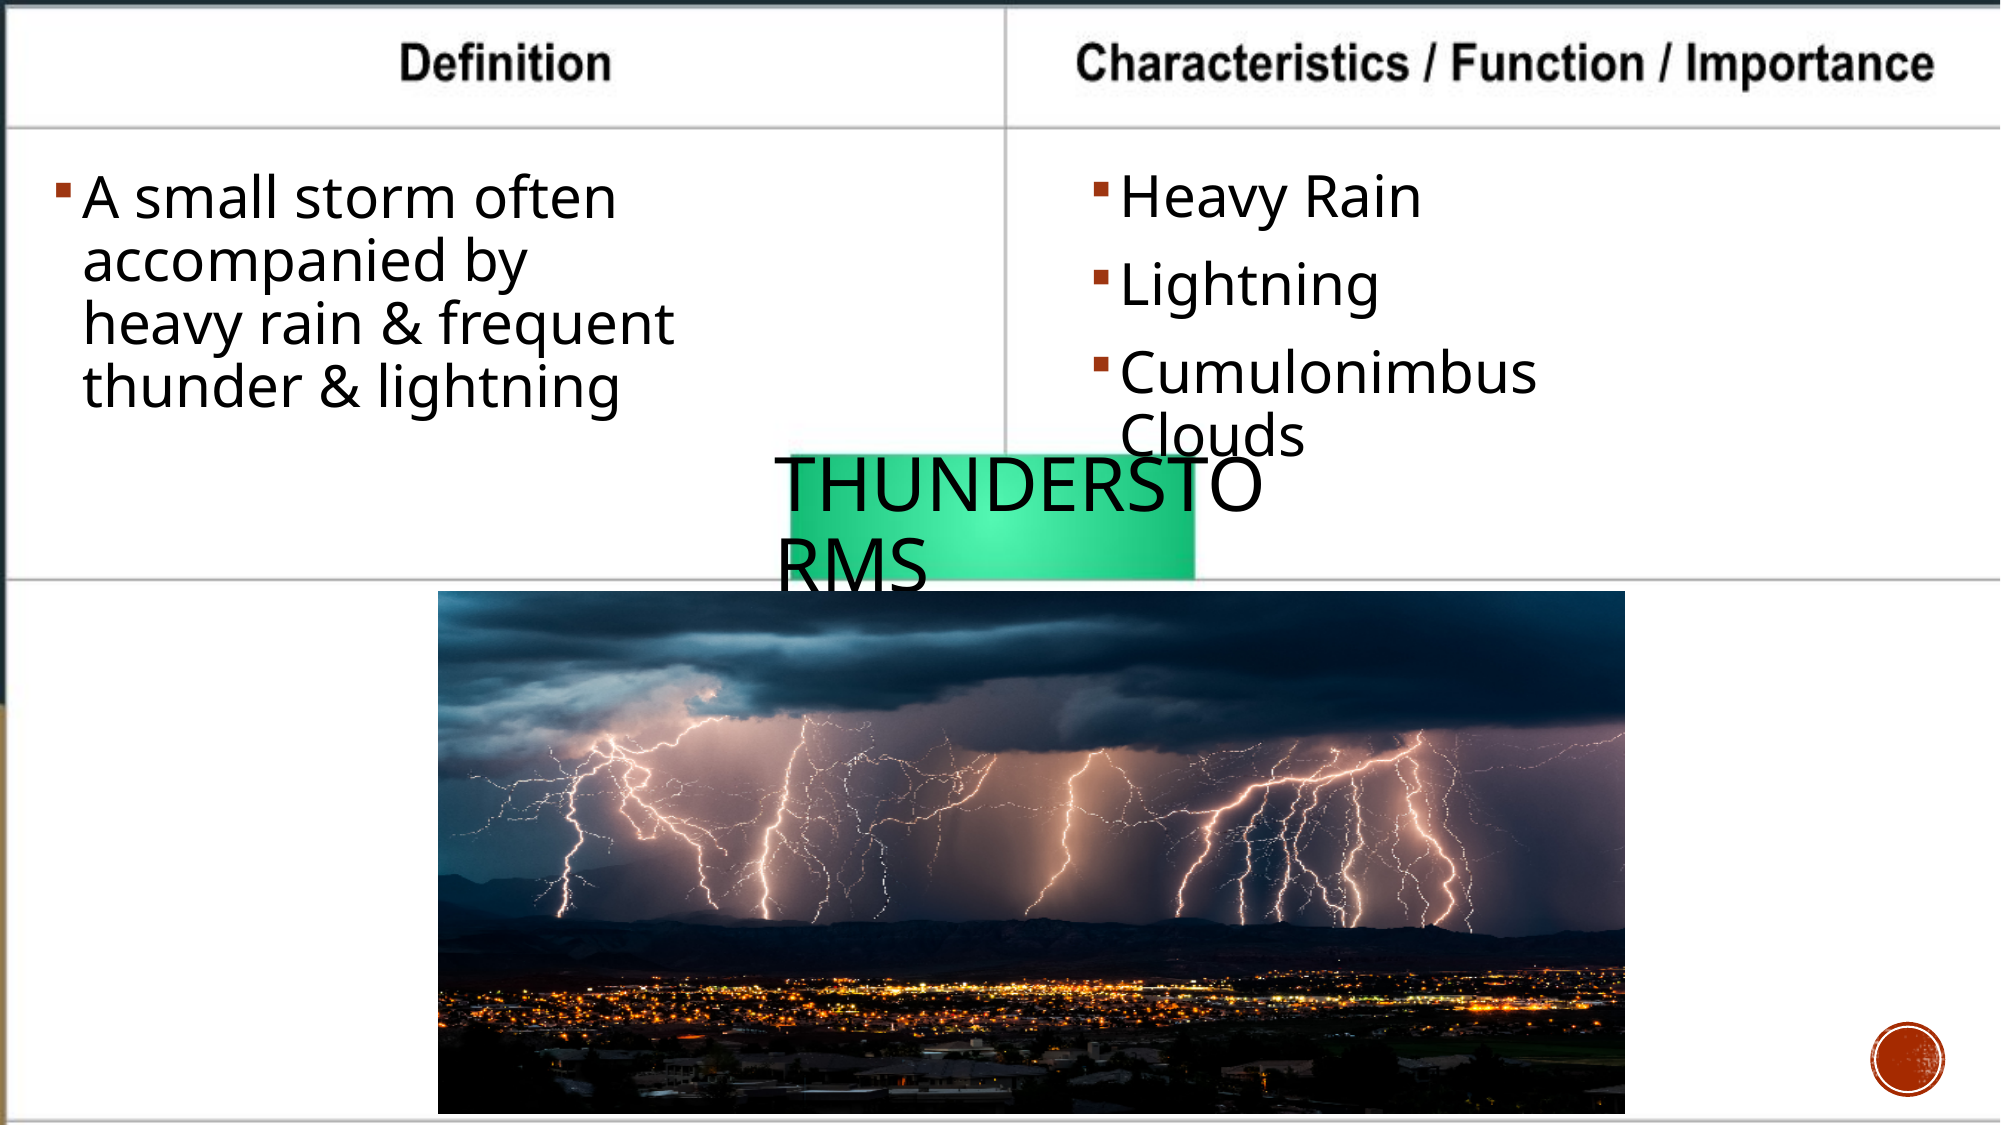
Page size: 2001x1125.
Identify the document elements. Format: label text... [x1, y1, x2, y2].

text_box Heavy Rain Lightning Cumulonimbus Clouds [1075, 160, 1752, 484]
picture [0, 0, 2001, 1125]
list A small storm often accompanied by heavy rain & frequent thunder & lightning [37, 161, 714, 485]
title Thunderstorms [759, 422, 1284, 590]
